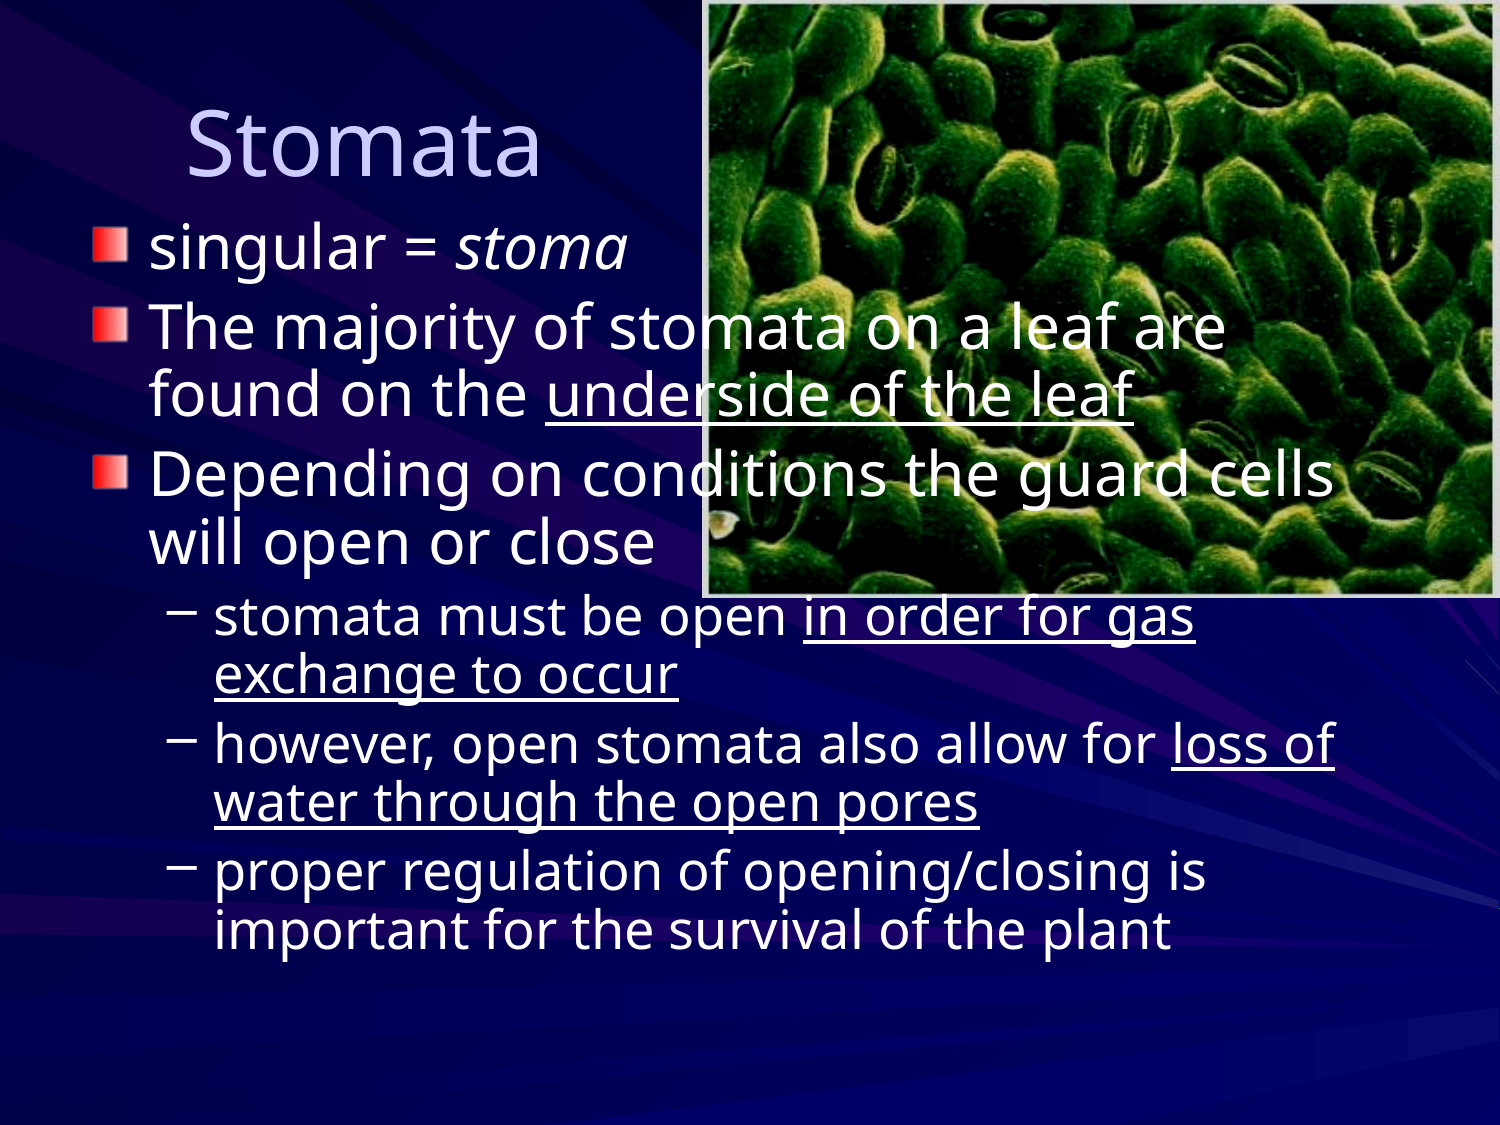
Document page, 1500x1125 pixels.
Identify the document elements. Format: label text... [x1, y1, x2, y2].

picture [91, 453, 132, 493]
title Stomata [75, 45, 656, 234]
picture [91, 225, 132, 266]
picture [91, 305, 132, 346]
picture [702, 0, 1500, 599]
list singular = stoma The majority of stomata on a leaf are found on the underside of the leaf Depending on conditions the guard cells will open or close stomata must be open in order for gas exchange to occur however, open stomata also allow for loss of water through the open pores proper regulation of opening/closing is important for the survival of the plant [76, 208, 1427, 952]
